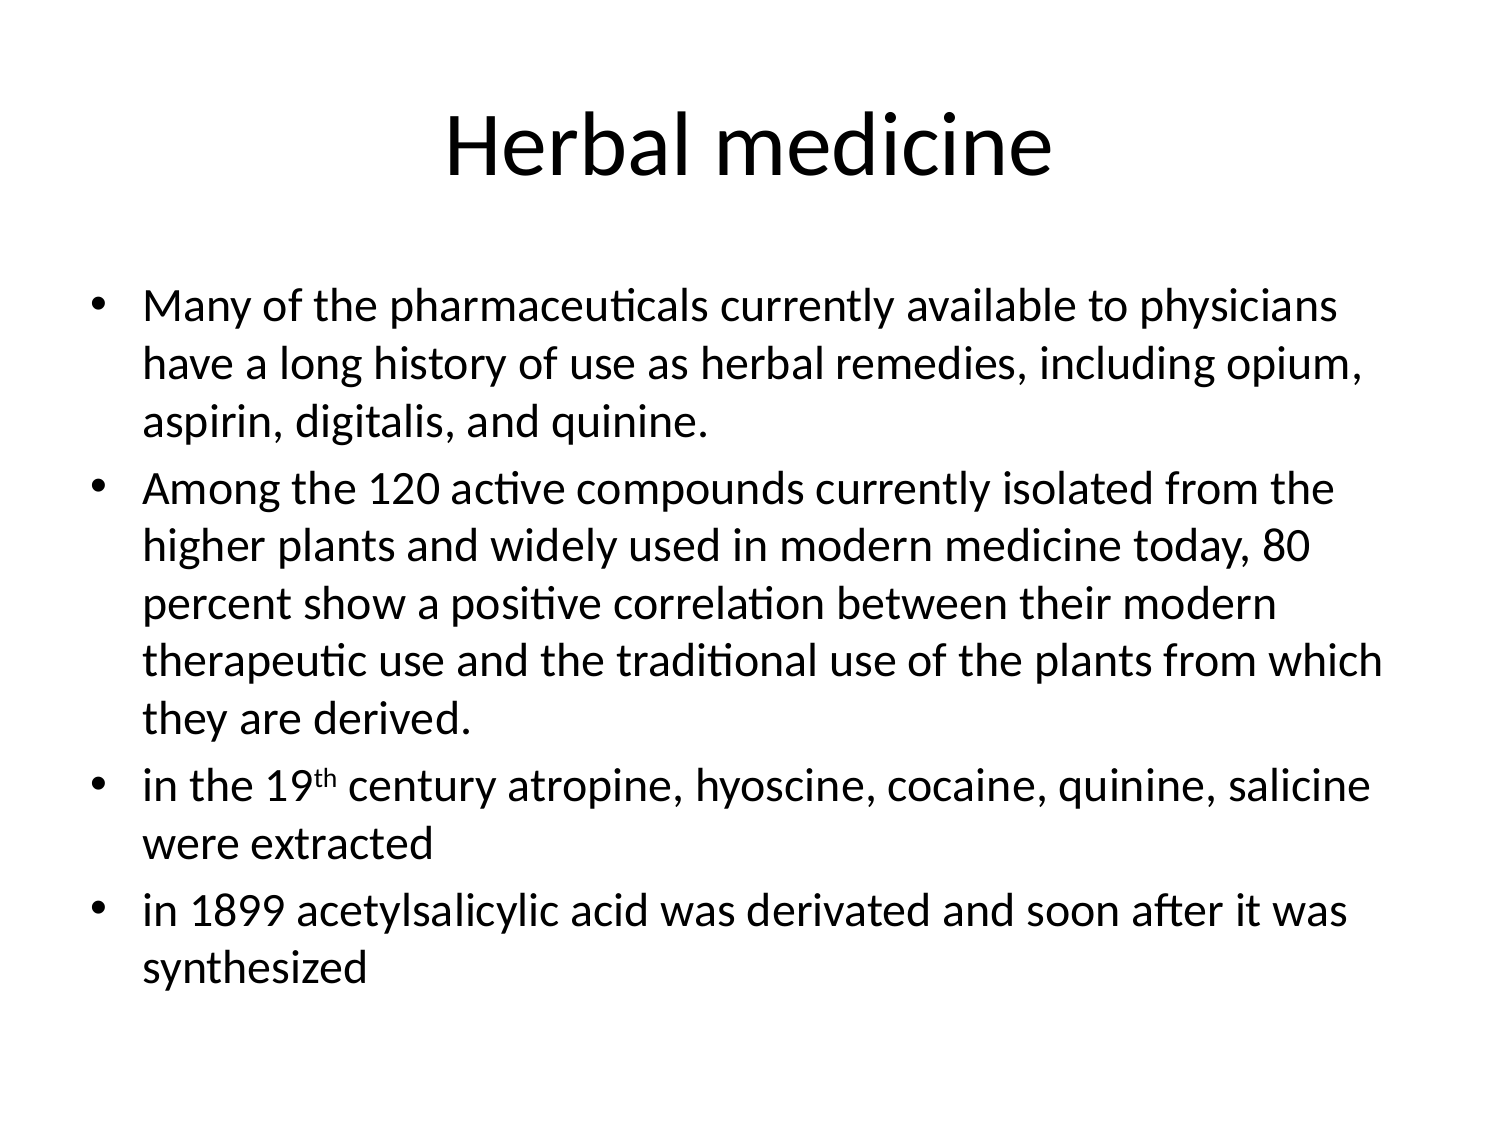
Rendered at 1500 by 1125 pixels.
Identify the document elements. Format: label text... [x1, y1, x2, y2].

title Herbal medicine [75, 45, 1425, 233]
list Many of the pharmaceuticals currently available to physicians have a long history of use as herbal remedies, including opium, aspirin, digitalis, and quinine. Among the 120 active compounds currently isolated from the higher plants and widely used in modern medicine today, 80 percent show a positive correlation between their modern therapeutic use and the traditional use of the plants from which they are derived. in the 19th century atropine, hyoscine, cocaine, quinine, salicine were extracted in 1899 acetylsalicylic acid was derivated and soon after it was synthesized [75, 262, 1425, 1005]
